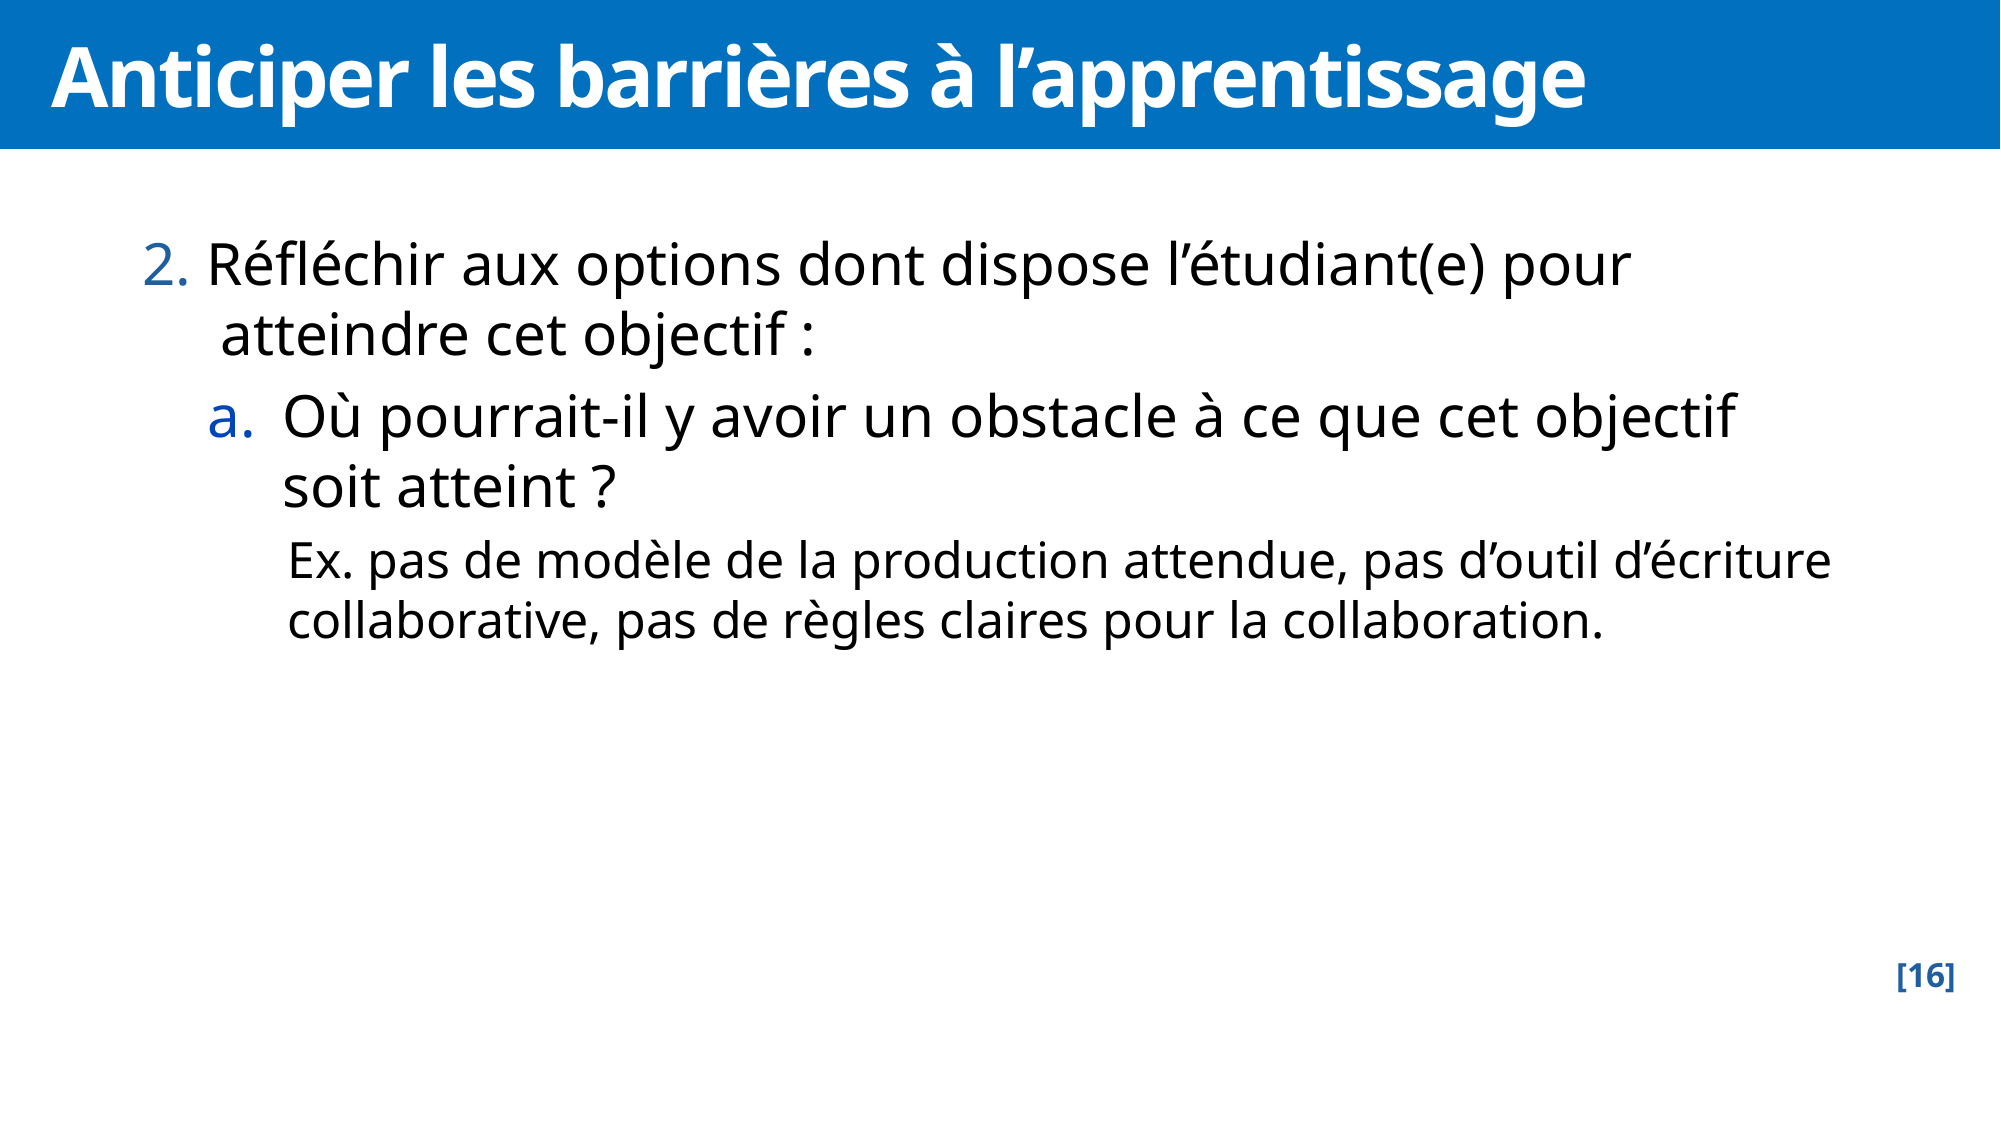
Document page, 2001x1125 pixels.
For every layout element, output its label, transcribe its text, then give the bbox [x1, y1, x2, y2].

title Anticiper les barrières à l’apprentissage [0, 0, 2000, 149]
list 2. Réfléchir aux options dont dispose l’étudiant(e) pour atteindre cet objectif : Où pourrait-il y avoir un obstacle à ce que cet objectif soit atteint ? Ex. pas de modèle de la production attendue, pas d’outil d’écriture collaborative, pas de règles claires pour la collaboration. [102, 220, 1851, 900]
slide_number [16] [1865, 943, 1987, 1009]
